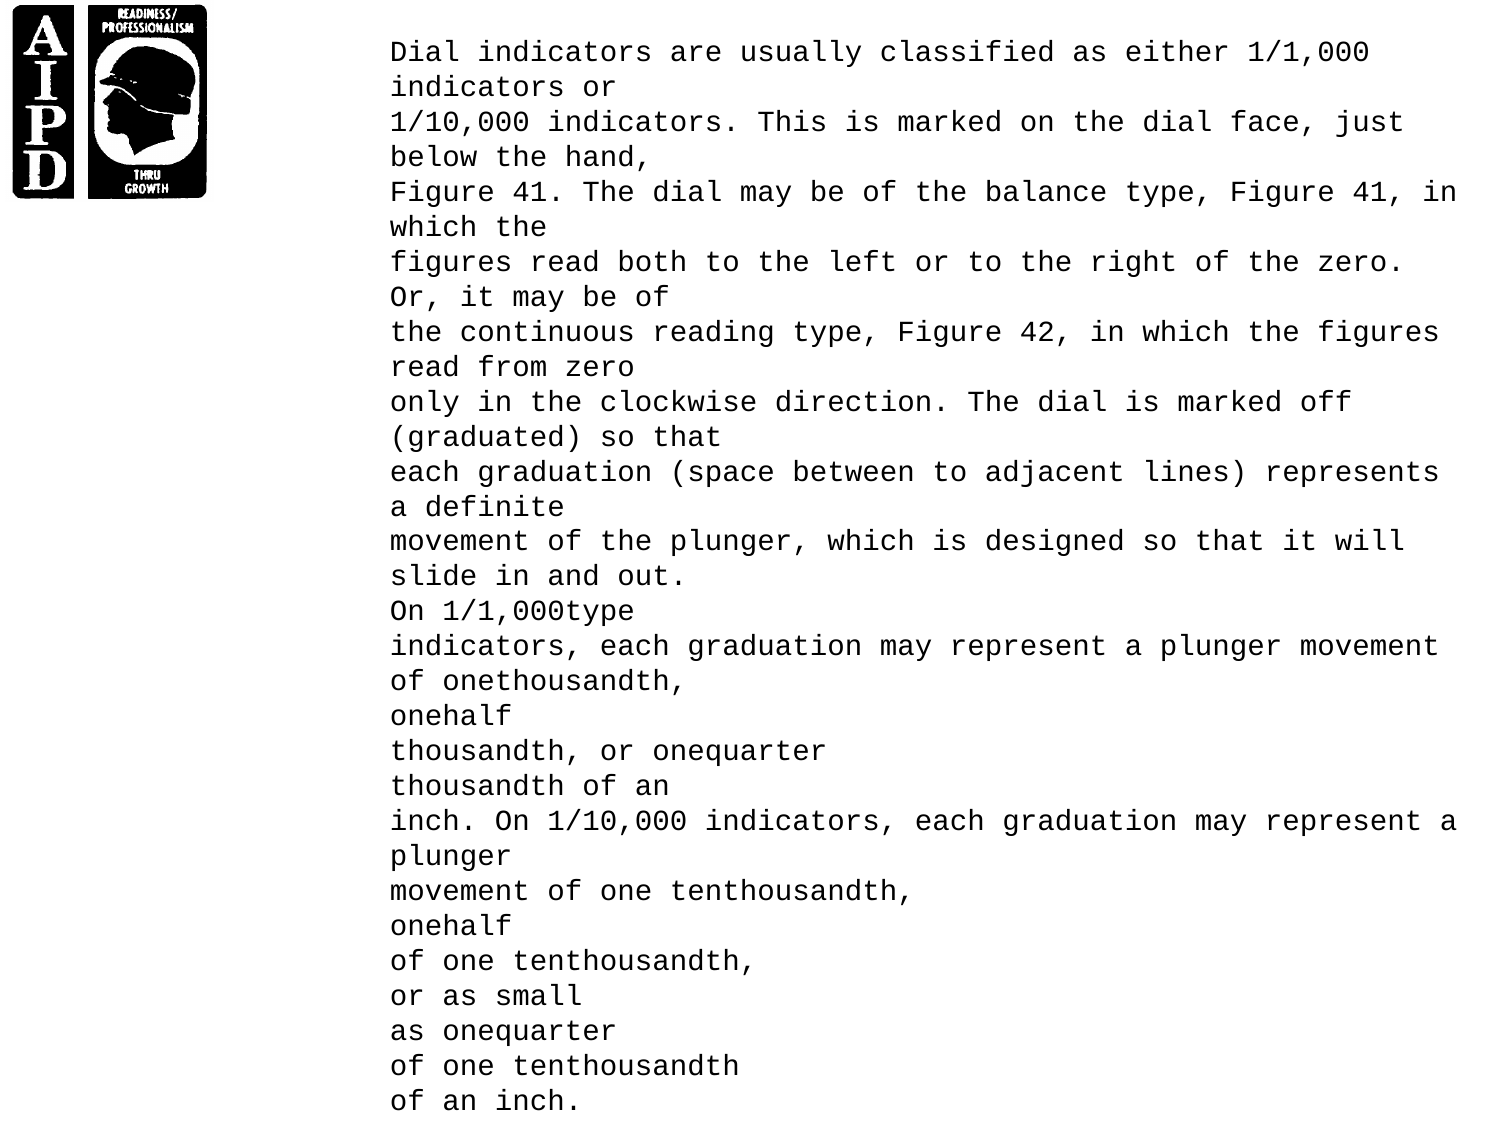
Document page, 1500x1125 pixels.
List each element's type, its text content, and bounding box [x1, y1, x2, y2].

picture [5, 0, 214, 202]
text_box Dial indicators are usually classified as either 1/1,000 indicators or 1/10,000 indicators. This is marked on the dial face, just below the hand, Figure 41. The dial may be of the balance type, Figure 41, in which the figures read both to the left or to the right of the zero. Or, it may be of the continuous reading type, Figure 42, in which the figures read from zero only in the clockwise direction. The dial is marked off (graduated) so that each graduation (space between to adjacent lines) represents a definite movement of the plunger, which is designed so that it will slide in and out. On 1/1,000type indicators, each graduation may represent a plunger movement of onethousandth, onehalf thousandth, or onequarter thousandth of an inch. On 1/10,000 indicators, each graduation may represent a plunger movement of one tenthousandth, onehalf of one tenthousandth, or as small as onequarter of one tenthousandth of an inch. [375, 24, 1475, 1124]
